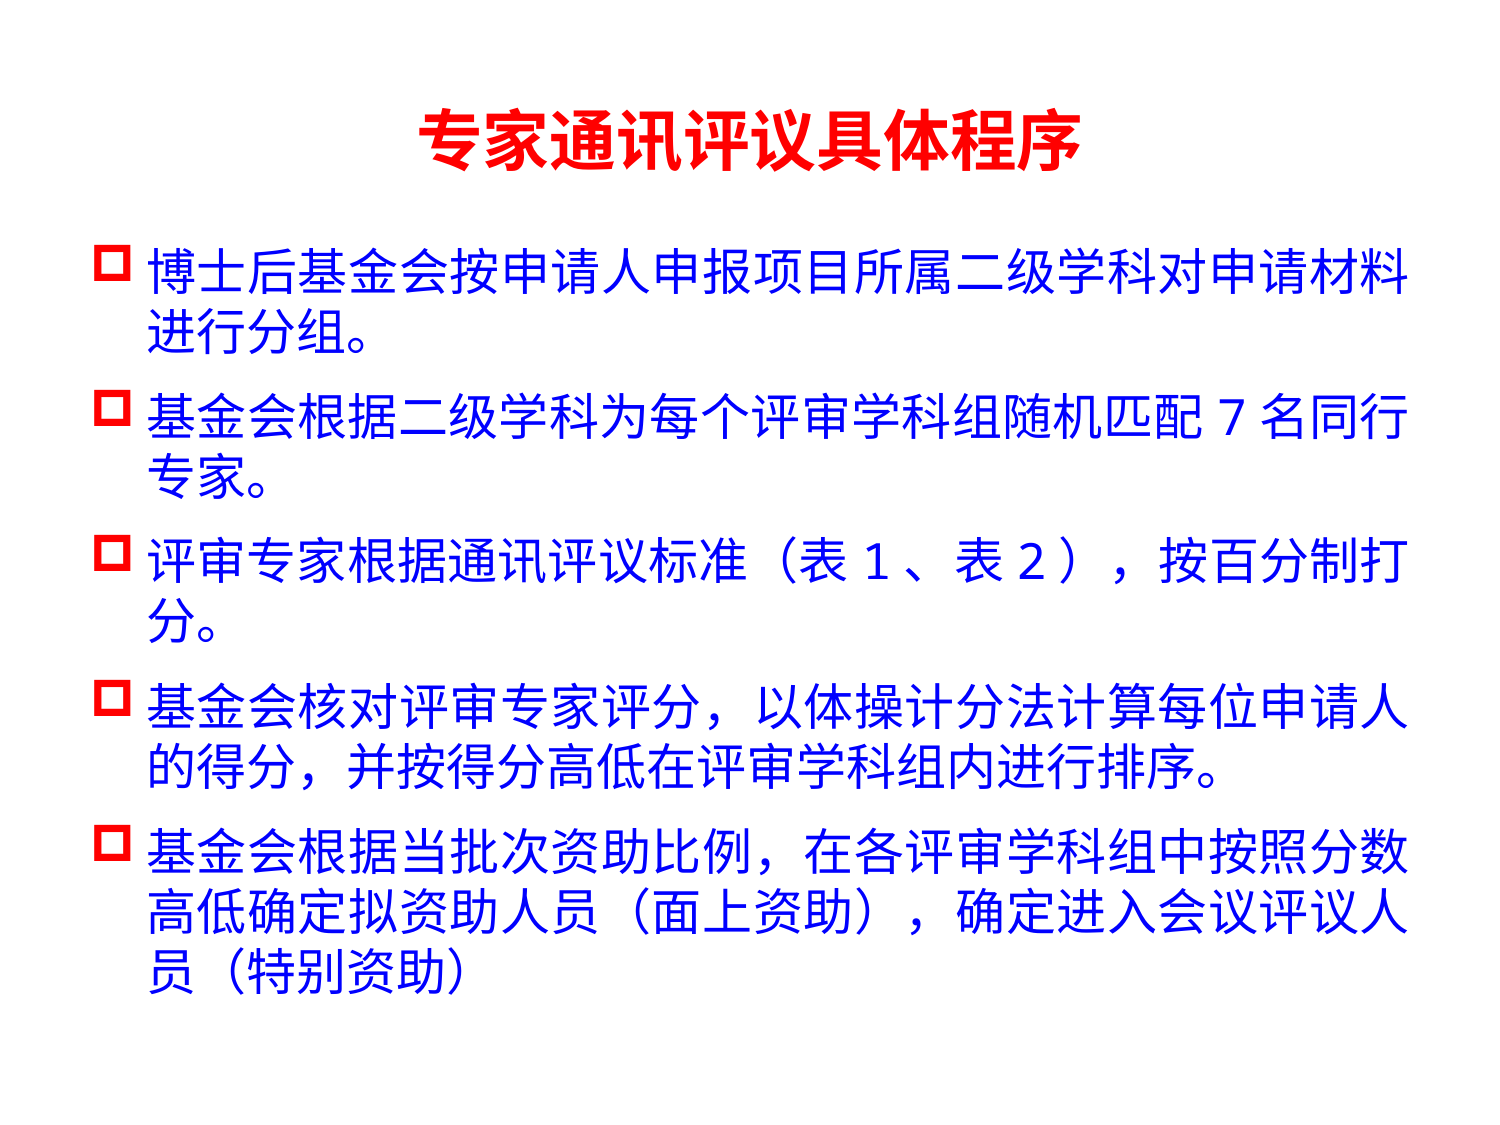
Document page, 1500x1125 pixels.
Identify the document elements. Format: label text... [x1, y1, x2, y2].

title 专家通讯评议具体程序 [75, 45, 1425, 232]
list 博士后基金会按申请人申报项目所属二级学科对申请材料进行分组。 基金会根据二级学科为每个评审学科组随机匹配7名同行专家。 评审专家根据通讯评议标准（表1、表2），按百分制打分。 基金会核对评审专家评分，以体操计分法计算每位申请人的得分，并按得分高低在评审学科组内进行排序。 基金会根据当批次资助比例，在各评审学科组中按照分数高低确定拟资助人员（面上资助），确定进入会议评议人员（特别资助） [75, 232, 1425, 970]
